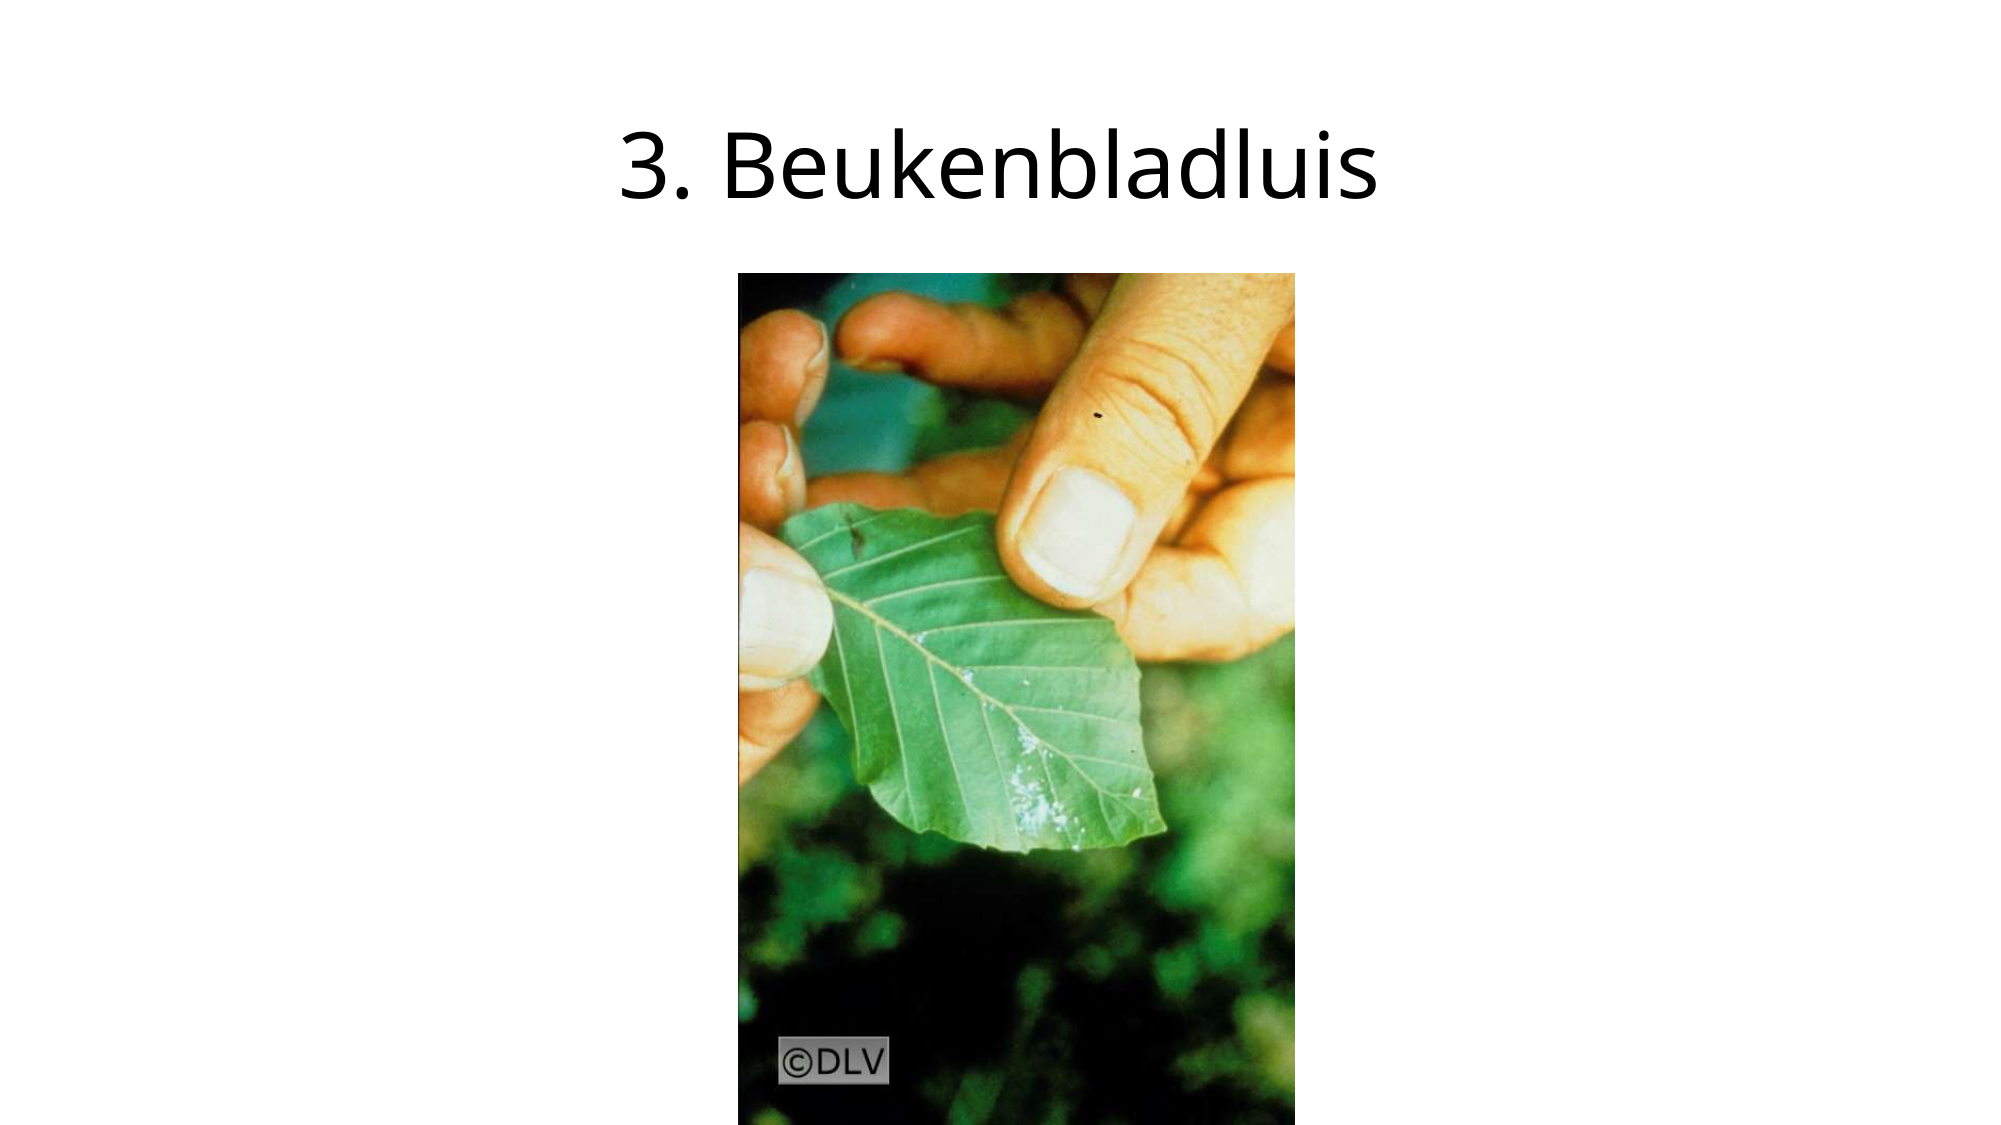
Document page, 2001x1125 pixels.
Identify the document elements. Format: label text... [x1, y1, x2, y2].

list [738, 273, 1295, 1125]
title 3. Beukenbladluis [137, 59, 1863, 278]
